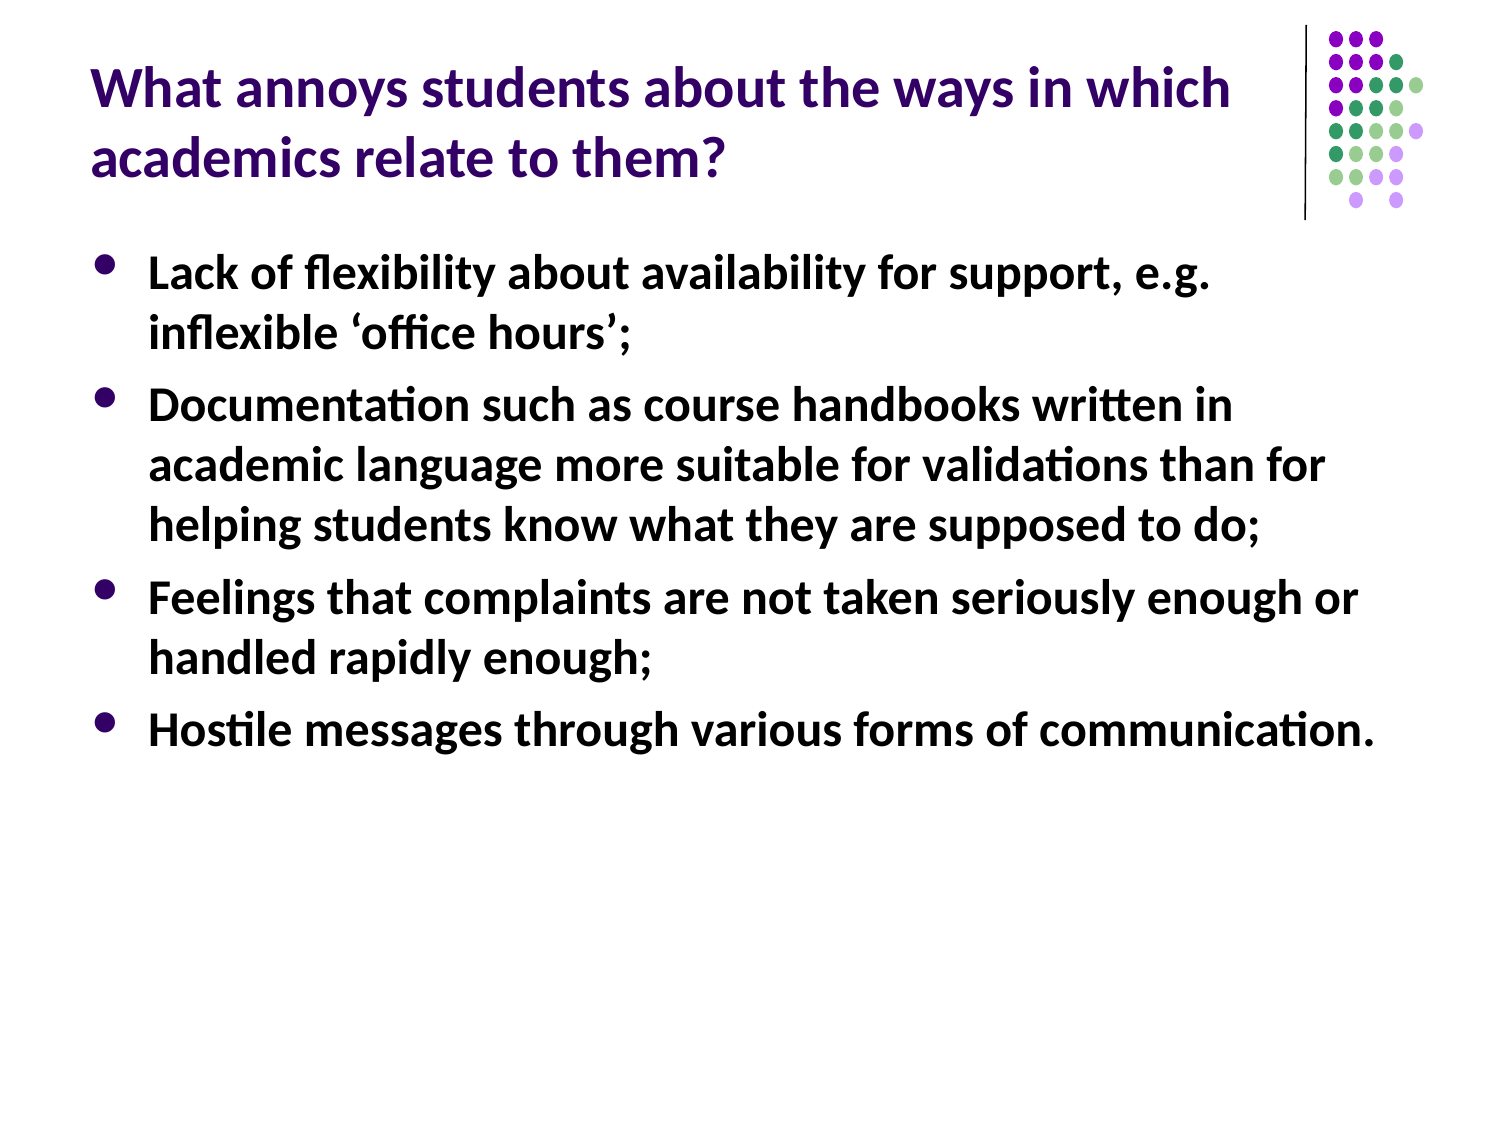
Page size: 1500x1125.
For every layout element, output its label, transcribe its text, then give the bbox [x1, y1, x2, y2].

list Lack of flexibility about availability for support, e.g. inflexible ‘office hours’; Documentation such as course handbooks written in academic language more suitable for validations than for helping students know what they are supposed to do; Feelings that complaints are not taken seriously enough or handled rapidly enough; Hostile messages through various forms of communication. [76, 231, 1428, 1018]
title What annoys students about the ways in which academics relate to them? [74, 19, 1313, 197]
